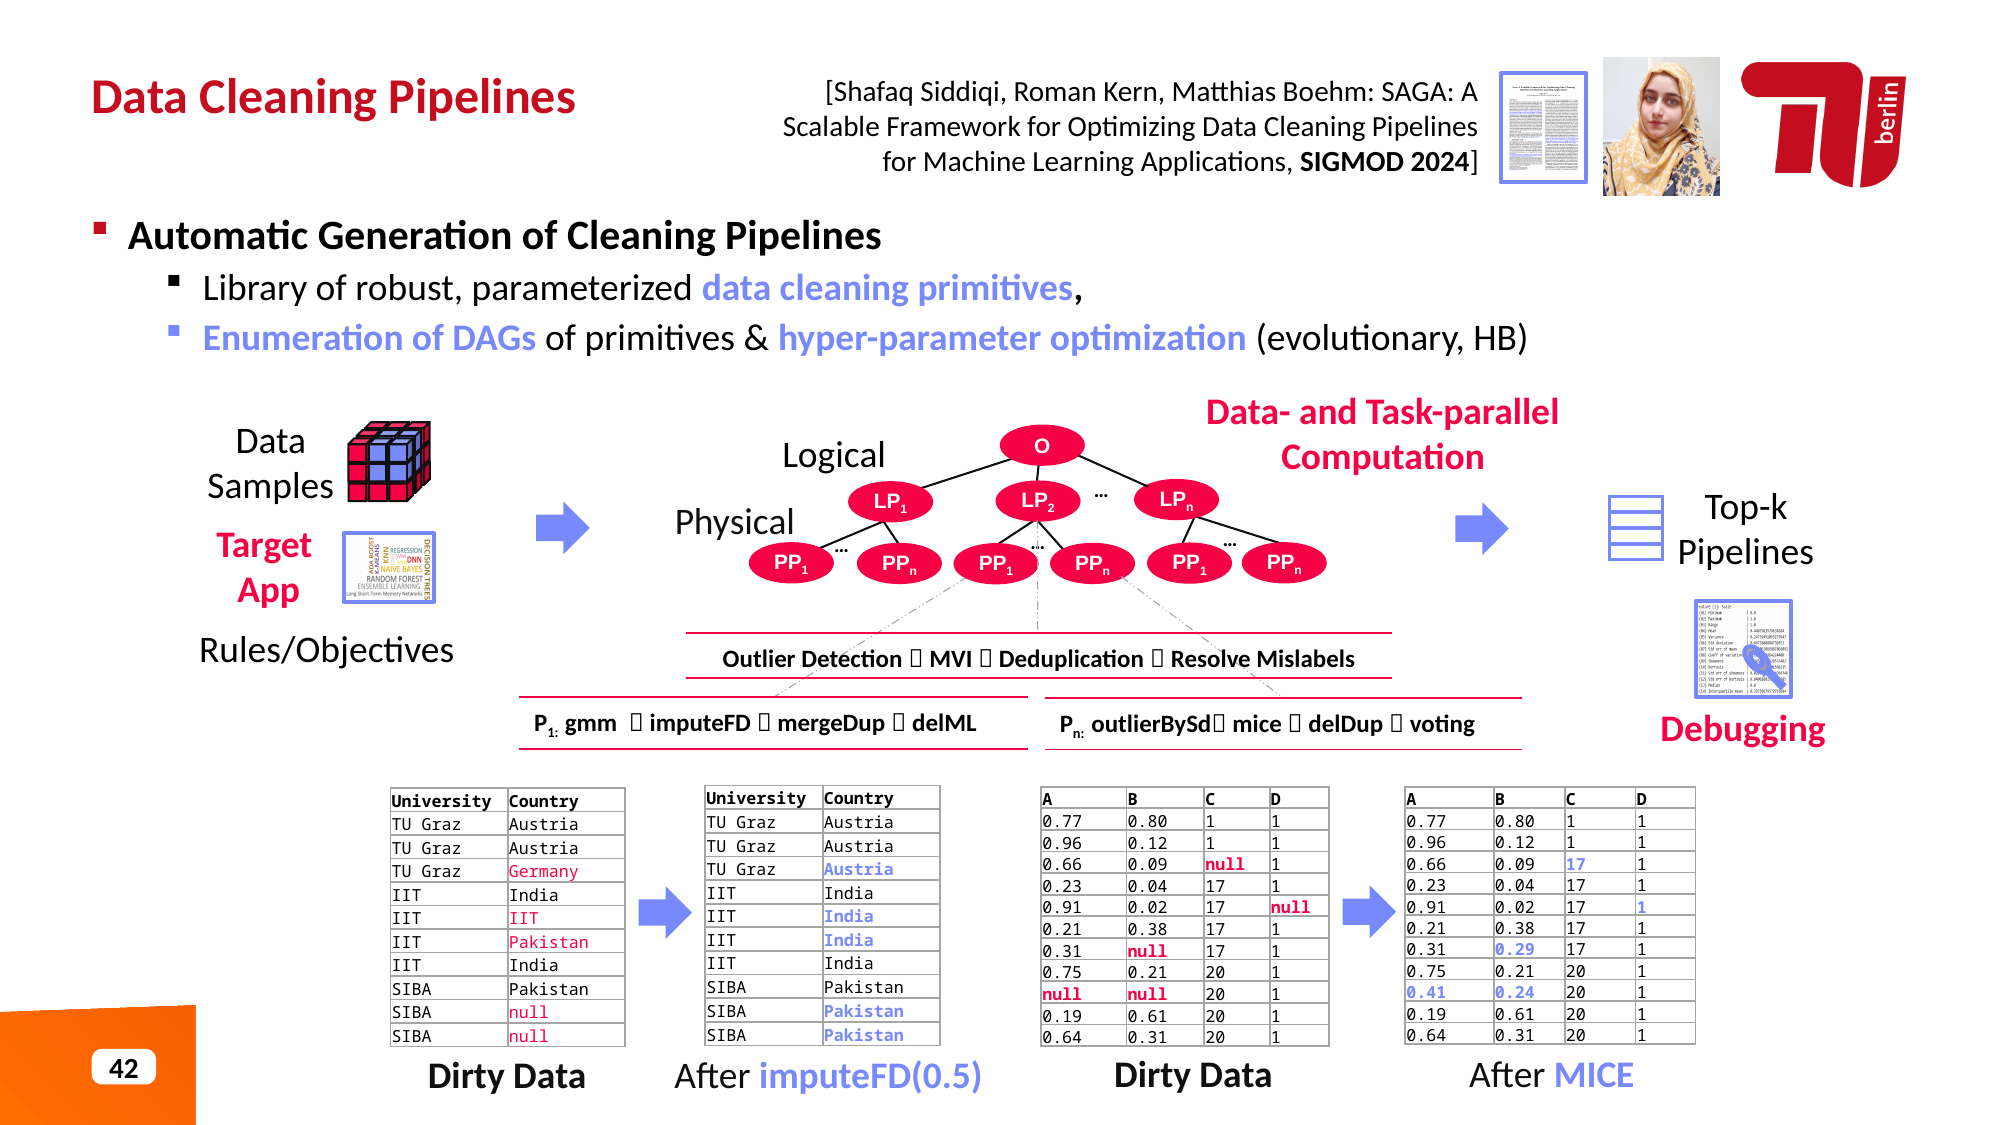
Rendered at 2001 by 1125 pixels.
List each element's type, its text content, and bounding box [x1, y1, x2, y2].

text_box After imputeFD(0.5) [670, 1043, 987, 1104]
table_cell 0.29 [1495, 938, 1564, 957]
table_cell null [1271, 896, 1328, 915]
table_cell null [509, 1024, 624, 1046]
table_cell 0.64 [1042, 1025, 1126, 1045]
table_cell SIBA [391, 1024, 507, 1046]
table_cell 0.91 [1406, 895, 1493, 914]
table_cell 1 [1636, 873, 1695, 893]
table_cell 0.61 [1127, 1004, 1203, 1024]
table_cell 1 [1636, 916, 1695, 936]
list Data Cleaning Pipelines [91, 65, 769, 183]
text_box [Shafaq Siddiqi, Roman Kern, Matthias Boehm: SAGA: A Scalable Framework for Optimizing Data Cleaning Pipelines for Machine Learning Applications, SIGMOD 2024] [769, 64, 1479, 185]
text_box Dirty Data [1101, 1042, 1286, 1103]
table_header Country [824, 786, 939, 808]
list Automatic Generation of Cleaning Pipelines Library of robust, parameterized data cleaning primitives, Enumeration of DAGs of primitives & hyper-parameter optimization (evolutionary, HB) [90, 208, 1908, 948]
text_box Data Samples [206, 408, 335, 512]
table_cell India [824, 928, 939, 950]
text_box [195, 934, 2000, 1125]
table_cell 1 [1636, 938, 1695, 957]
table_cell 20 [1205, 960, 1269, 980]
table_cell 1 [1636, 959, 1695, 979]
text_box [638, 886, 693, 939]
table_cell 0.31 [1127, 1025, 1203, 1042]
table_cell 1 [1271, 939, 1328, 959]
table_cell 20 [1566, 1023, 1635, 1042]
table_cell 0.19 [1406, 1002, 1493, 1022]
table_cell 1 [1271, 1004, 1328, 1024]
table_cell IIT [391, 906, 507, 928]
table_cell 0.75 [1406, 959, 1493, 979]
table_cell 20 [1566, 980, 1635, 1000]
table_cell 0.91 [1042, 896, 1126, 915]
table_cell 17 [1566, 938, 1635, 957]
table_cell TU Graz [391, 812, 507, 834]
table_cell IIT [509, 906, 624, 928]
table_cell 0.66 [1406, 852, 1493, 872]
table_cell 17 [1205, 874, 1269, 894]
table_header A [1406, 788, 1493, 807]
table_header University [706, 786, 822, 808]
table_cell 17 [1205, 917, 1269, 937]
table_cell 1 [1636, 1002, 1695, 1022]
table_cell 1 [1271, 982, 1328, 1002]
table_header Country [509, 789, 624, 811]
table_cell Austria [509, 836, 624, 858]
text_box Target App [200, 512, 337, 617]
table_cell 0.96 [1406, 830, 1493, 850]
table_cell 1 [1271, 960, 1328, 980]
table_cell 1 [1271, 809, 1328, 829]
table_cell 1 [1636, 852, 1695, 872]
table_cell 0.77 [1406, 809, 1493, 829]
table_cell 0.23 [1406, 873, 1493, 893]
table_cell null [509, 1000, 624, 1022]
text_box After MICE [1429, 1042, 1675, 1103]
table_cell 0.04 [1127, 874, 1203, 894]
table_cell 0.09 [1127, 852, 1203, 872]
table_cell 1 [1636, 895, 1695, 914]
table_cell IIT [391, 930, 507, 952]
table_cell 1 [1205, 831, 1269, 851]
table_cell 1 [1271, 874, 1328, 894]
table_cell 0.31 [1042, 939, 1126, 959]
table_header Outlier Detection  MVI  Deduplication  Resolve Mislabels [1284, 634, 1392, 677]
picture [1603, 57, 1720, 196]
table_cell 17 [1566, 916, 1635, 936]
table_cell 1 [1636, 980, 1695, 1000]
table_cell India [824, 952, 939, 974]
table_cell IIT [706, 952, 822, 974]
table_cell 0.12 [1127, 831, 1203, 851]
table_cell null [1127, 939, 1203, 959]
table_cell 1 [1271, 852, 1328, 872]
table_cell null [1042, 982, 1126, 1002]
text_box [1342, 885, 1397, 939]
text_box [773, 583, 968, 698]
table_cell 1 [1566, 830, 1635, 850]
table_cell 0.61 [1495, 1002, 1564, 1022]
table_cell SIBA [391, 1000, 507, 1022]
table_cell Pakistan [824, 999, 939, 1021]
table_header C [1566, 788, 1635, 807]
table_cell 0.21 [1495, 959, 1564, 979]
table_cell 0.38 [1495, 916, 1564, 936]
table_cell 0.80 [1127, 809, 1203, 829]
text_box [1697, 602, 1789, 695]
table_cell SIBA [706, 1023, 822, 1043]
table_cell India [824, 881, 939, 903]
table_cell Pakistan [824, 1023, 939, 1043]
table_cell IIT [391, 953, 507, 975]
table_cell TU Graz [391, 836, 507, 858]
table_cell null [1205, 852, 1269, 872]
table_cell 1 [1271, 917, 1328, 937]
table_cell 17 [1566, 852, 1635, 872]
picture [1741, 62, 1906, 188]
text_box [536, 501, 590, 555]
table_cell 20 [1566, 1002, 1635, 1022]
table_cell 1 [1636, 809, 1695, 829]
table_cell Pakistan [824, 975, 939, 997]
table_cell 17 [1205, 939, 1269, 959]
table_cell 0.66 [1042, 852, 1126, 872]
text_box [1604, 501, 1669, 555]
table_cell 0.19 [1042, 1004, 1126, 1024]
table_cell TU Graz [391, 859, 507, 881]
table_cell IIT [706, 928, 822, 950]
table_cell IIT [706, 881, 822, 903]
table_cell 1 [1205, 809, 1269, 829]
table_cell 1 [1271, 1025, 1328, 1045]
text_box Physical [644, 489, 751, 550]
table_cell 0.21 [1042, 917, 1126, 937]
table_cell 20 [1205, 982, 1269, 1002]
table_header Outlier Detection  MVI  Deduplication  Resolve Mislabels [968, 634, 1120, 677]
table_cell Austria [824, 834, 939, 856]
table_cell 0.75 [1042, 960, 1126, 980]
table_cell 1 [1271, 831, 1328, 851]
table_cell 20 [1205, 1004, 1269, 1024]
table_cell 1 [1636, 1023, 1695, 1043]
table_header C [1205, 788, 1269, 807]
text_box Dirty Data [415, 1043, 600, 1104]
table_cell 0.41 [1406, 980, 1493, 1000]
table_cell 0.80 [1495, 809, 1564, 829]
table_cell SIBA [706, 975, 822, 997]
table_header A [1042, 788, 1126, 807]
table_cell IIT [391, 883, 507, 905]
table_cell 0.02 [1495, 895, 1564, 914]
table_cell Austria [824, 857, 939, 879]
table_header B [1127, 788, 1203, 807]
table_header P1: gmm  imputeFD  mergeDup  delML [519, 698, 1028, 748]
table_cell India [509, 883, 624, 905]
table_cell Pakistan [509, 977, 624, 999]
table_cell 17 [1205, 896, 1269, 915]
table_cell 0.24 [1495, 980, 1564, 1000]
table_cell 0.21 [1127, 960, 1203, 980]
text_box Top-k Pipelines [1641, 474, 1851, 580]
table_cell Austria [509, 812, 624, 834]
table_cell IIT [706, 905, 822, 926]
table_cell 0.12 [1495, 830, 1564, 850]
table_cell TU Graz [706, 810, 822, 832]
table_header B [1495, 788, 1564, 807]
table_cell Austria [824, 810, 939, 832]
table_cell 0.09 [1495, 852, 1564, 872]
text_box Rules/Objectives [189, 617, 464, 678]
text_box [1120, 576, 1284, 698]
table_cell Germany [509, 859, 624, 881]
table_header Outlier Detection  MVI  Deduplication  Resolve Mislabels [686, 634, 773, 677]
table_cell 0.31 [1495, 1023, 1564, 1042]
table_cell 0.21 [1406, 916, 1493, 936]
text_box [348, 422, 430, 502]
table_cell null [1127, 982, 1203, 1002]
table_cell 0.96 [1042, 831, 1126, 851]
table_header University [391, 789, 507, 811]
table_cell 0.64 [1406, 1023, 1493, 1043]
table_cell 0.31 [1406, 938, 1493, 957]
table_cell Pakistan [509, 930, 624, 952]
table_cell 17 [1566, 873, 1635, 893]
table_cell SIBA [391, 977, 507, 999]
table_cell 1 [1636, 830, 1695, 850]
table_cell SIBA [706, 999, 822, 1021]
table_cell 20 [1205, 1025, 1269, 1042]
table_cell India [509, 953, 624, 975]
picture [345, 535, 432, 601]
table_cell 0.23 [1042, 874, 1126, 894]
table_cell India [824, 905, 939, 926]
table_cell TU Graz [706, 857, 822, 879]
table_header Pn: outlierBySd mice  delDup  voting [1045, 699, 1522, 749]
table_cell 0.04 [1495, 873, 1564, 893]
table_cell 0.77 [1042, 809, 1126, 829]
text_box Data- and Task-parallel Computation [1192, 379, 1574, 485]
text_box Logical [743, 422, 925, 483]
table_cell 0.02 [1127, 896, 1203, 915]
table_cell 17 [1566, 895, 1635, 914]
text_box Debugging [1638, 696, 1849, 757]
table_cell 20 [1566, 959, 1635, 979]
table_cell TU Graz [706, 834, 822, 856]
table_header D [1271, 788, 1328, 807]
table_cell 0.38 [1127, 917, 1203, 937]
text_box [751, 426, 1325, 583]
table_cell 1 [1566, 809, 1635, 829]
text_box [1455, 502, 1509, 555]
table_header D [1636, 788, 1695, 807]
picture [1502, 75, 1584, 181]
